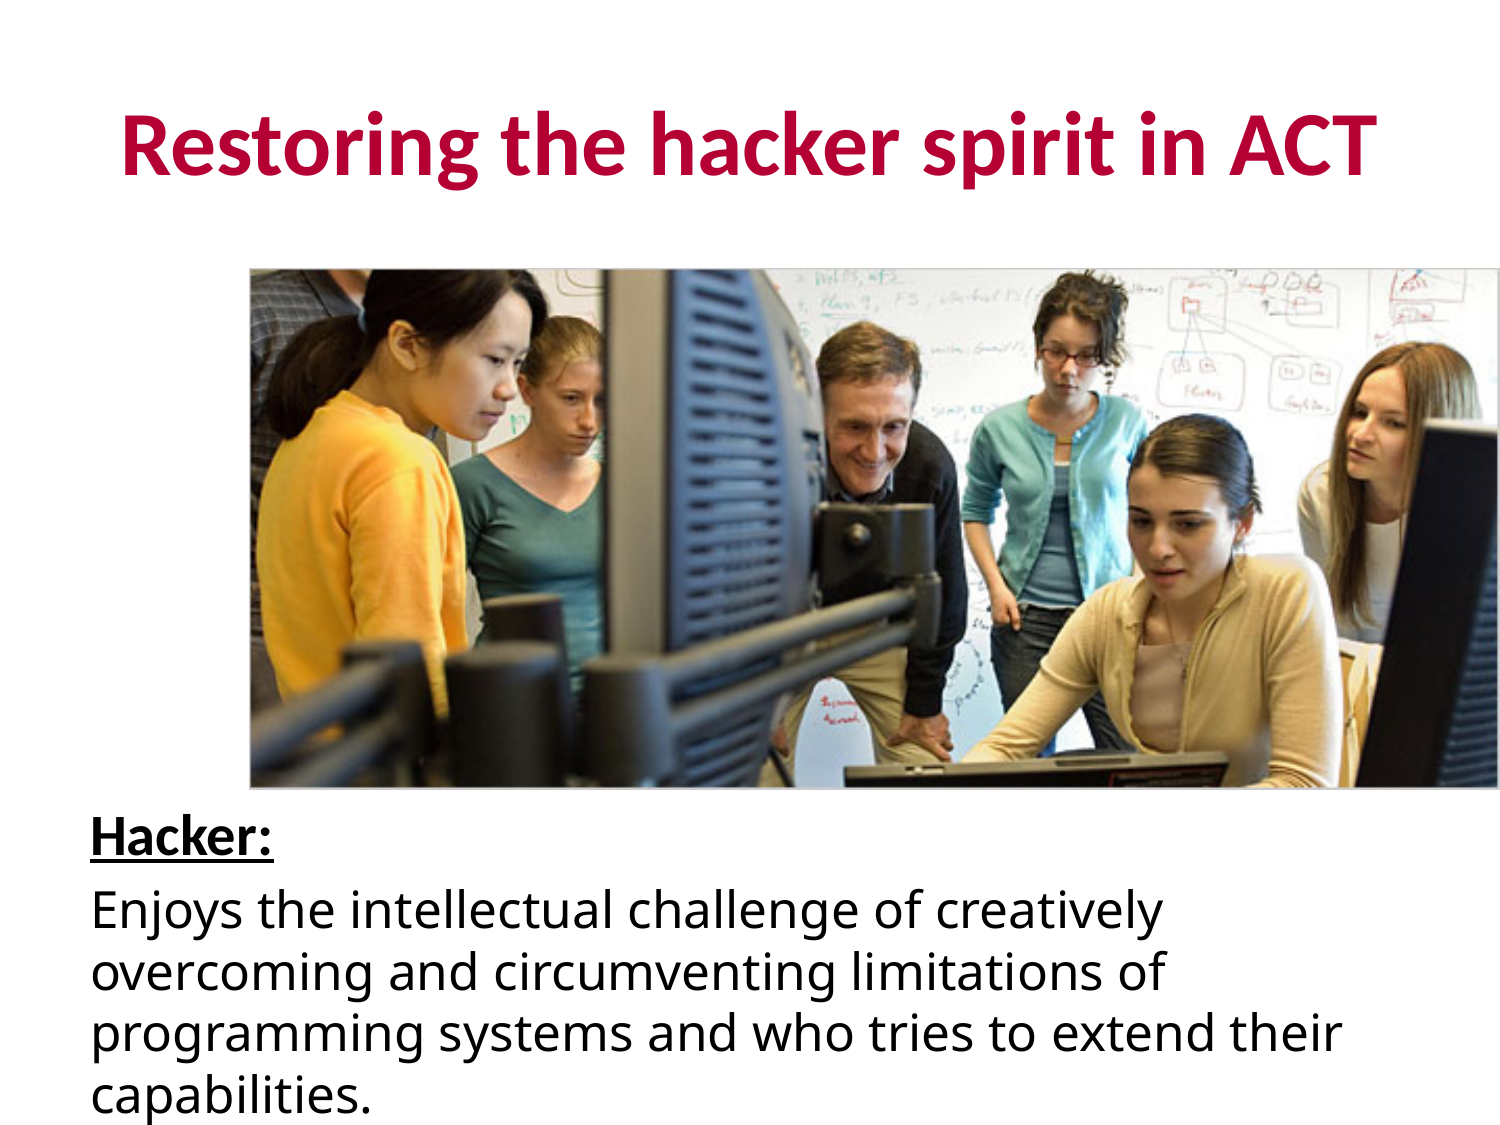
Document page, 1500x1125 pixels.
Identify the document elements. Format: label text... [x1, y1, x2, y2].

picture [249, 268, 1500, 790]
list Hacker: Enjoys the intellectual challenge of creatively overcoming and circumventing limitations of programming systems and who tries to extend their capabilities. [75, 789, 1425, 1125]
title Restoring the hacker spirit in ACT [75, 45, 1425, 233]
